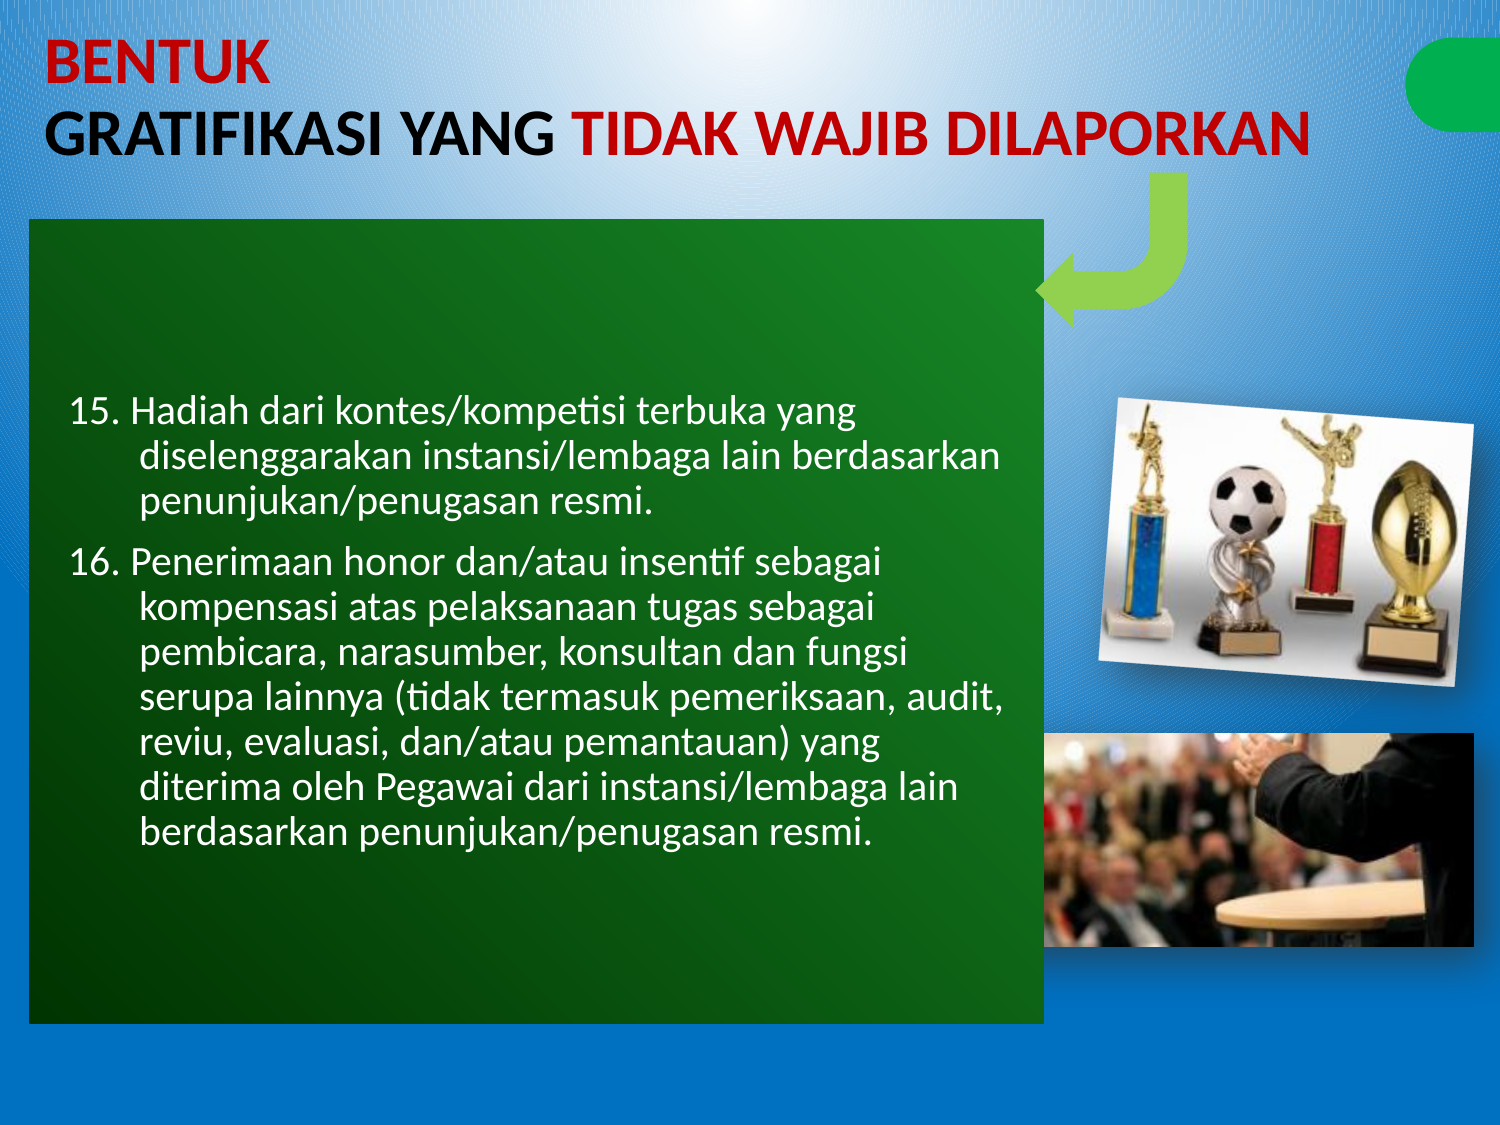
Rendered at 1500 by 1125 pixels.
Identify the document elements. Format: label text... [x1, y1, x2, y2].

text_box [1033, 171, 1189, 331]
text_box [1404, 36, 1500, 134]
picture [876, 733, 1474, 947]
list 15. Hadiah dari kontes/kompetisi terbuka yang diselenggarakan instansi/lembaga lain berdasarkan penunjukan/penugasan resmi. 16. Penerimaan honor dan/atau insentif sebagai kompensasi atas pelaksanaan tugas sebagai pembicara, narasumber, konsultan dan fungsi serupa lainnya (tidak termasuk pemeriksaan, audit, reviu, evaluasi, dan/atau pemantauan) yang diterima oleh Pegawai dari instansi/lembaga lain berdasarkan penunjukan/penugasan resmi. [28, 219, 1045, 1024]
text_box BENTUK GRATIFIKASI YANG TIDAK WAJIB DILAPORKAN [29, 34, 1388, 161]
picture [1099, 398, 1473, 686]
